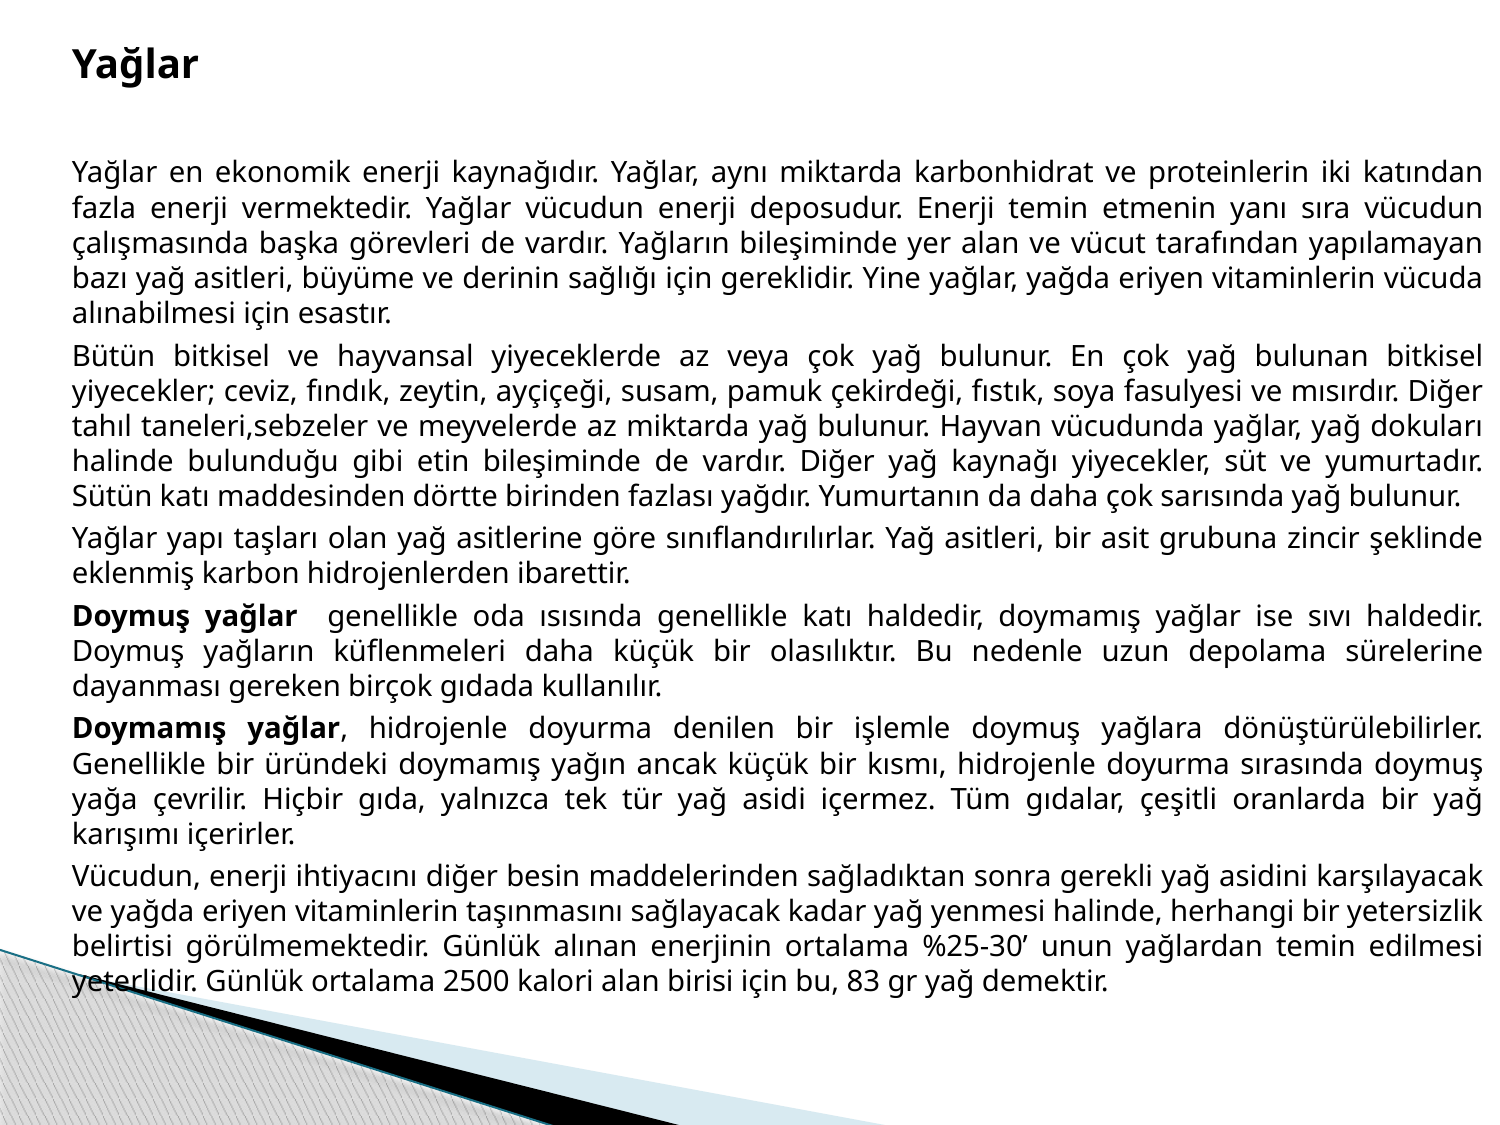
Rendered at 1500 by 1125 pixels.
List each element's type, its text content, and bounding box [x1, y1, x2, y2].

list Yağlar Yağlar en ekonomik enerji kaynağıdır. Yağlar, aynı miktarda karbonhidrat ve proteinlerin iki katından fazla enerji vermektedir. Yağlar vücudun enerji deposudur. Enerji temin etmenin yanı sıra vücudun çalışmasında başka görevleri de vardır. Yağların bileşiminde yer alan ve vücut tarafından yapılamayan bazı yağ asitleri, büyüme ve derinin sağlığı için gereklidir. Yine yağlar, yağda eriyen vitaminlerin vücuda alınabilmesi için esastır. Bütün bitkisel ve hayvansal yiyeceklerde az veya çok yağ bulunur. En çok yağ bulunan bitkisel yiyecekler; ceviz, fındık, zeytin, ayçiçeği, susam, pamuk çekirdeği, fıstık, soya fasulyesi ve mısırdır. Diğer tahıl taneleri,sebzeler ve meyvelerde az miktarda yağ bulunur. Hayvan vücudunda yağlar, yağ dokuları halinde bulunduğu gibi etin bileşiminde de vardır. Diğer yağ kaynağı yiyecekler, süt ve yumurtadır. Sütün katı maddesinden dörtte birinden fazlası yağdır. Yumurtanın da daha çok sarısında yağ bulunur. Yağlar yapı taşları olan yağ asitlerine göre sınıflandırılırlar. Yağ asitleri, bir asit grubuna zincir şeklinde eklenmiş karbon hidrojenlerden ibarettir. Doymuş yağlar genellikle oda ısısında genellikle katı haldedir, doymamış yağlar ise sıvı haldedir. Doymuş yağların küflenmeleri daha küçük bir olasılıktır. Bu nedenle uzun depolama sürelerine dayanması gereken birçok gıdada kullanılır. Doymamış yağlar, hidrojenle doyurma denilen bir işlemle doymuş yağlara dönüştürülebilirler. Genellikle bir üründeki doymamış yağın ancak küçük bir kısmı, hidrojenle doyurma sırasında doymuş yağa çevrilir. Hiçbir gıda, yalnızca tek tür yağ asidi içermez. Tüm gıdalar, çeşitli oranlarda bir yağ karışımı içerirler. Vücudun, enerji ihtiyacını diğer besin maddelerinden sağladıktan sonra gerekli yağ asidini karşılayacak ve yağda eriyen vitaminlerin taşınmasını sağlayacak kadar yağ yenmesi halinde, herhangi bir yetersizlik belirtisi görülmemektedir. Günlük alınan enerjinin ortalama %25-30’ unun yağlardan temin edilmesi yeterlidir. Günlük ortalama 2500 kalori alan birisi için bu, 83 gr yağ demektir. [0, 30, 1500, 1035]
